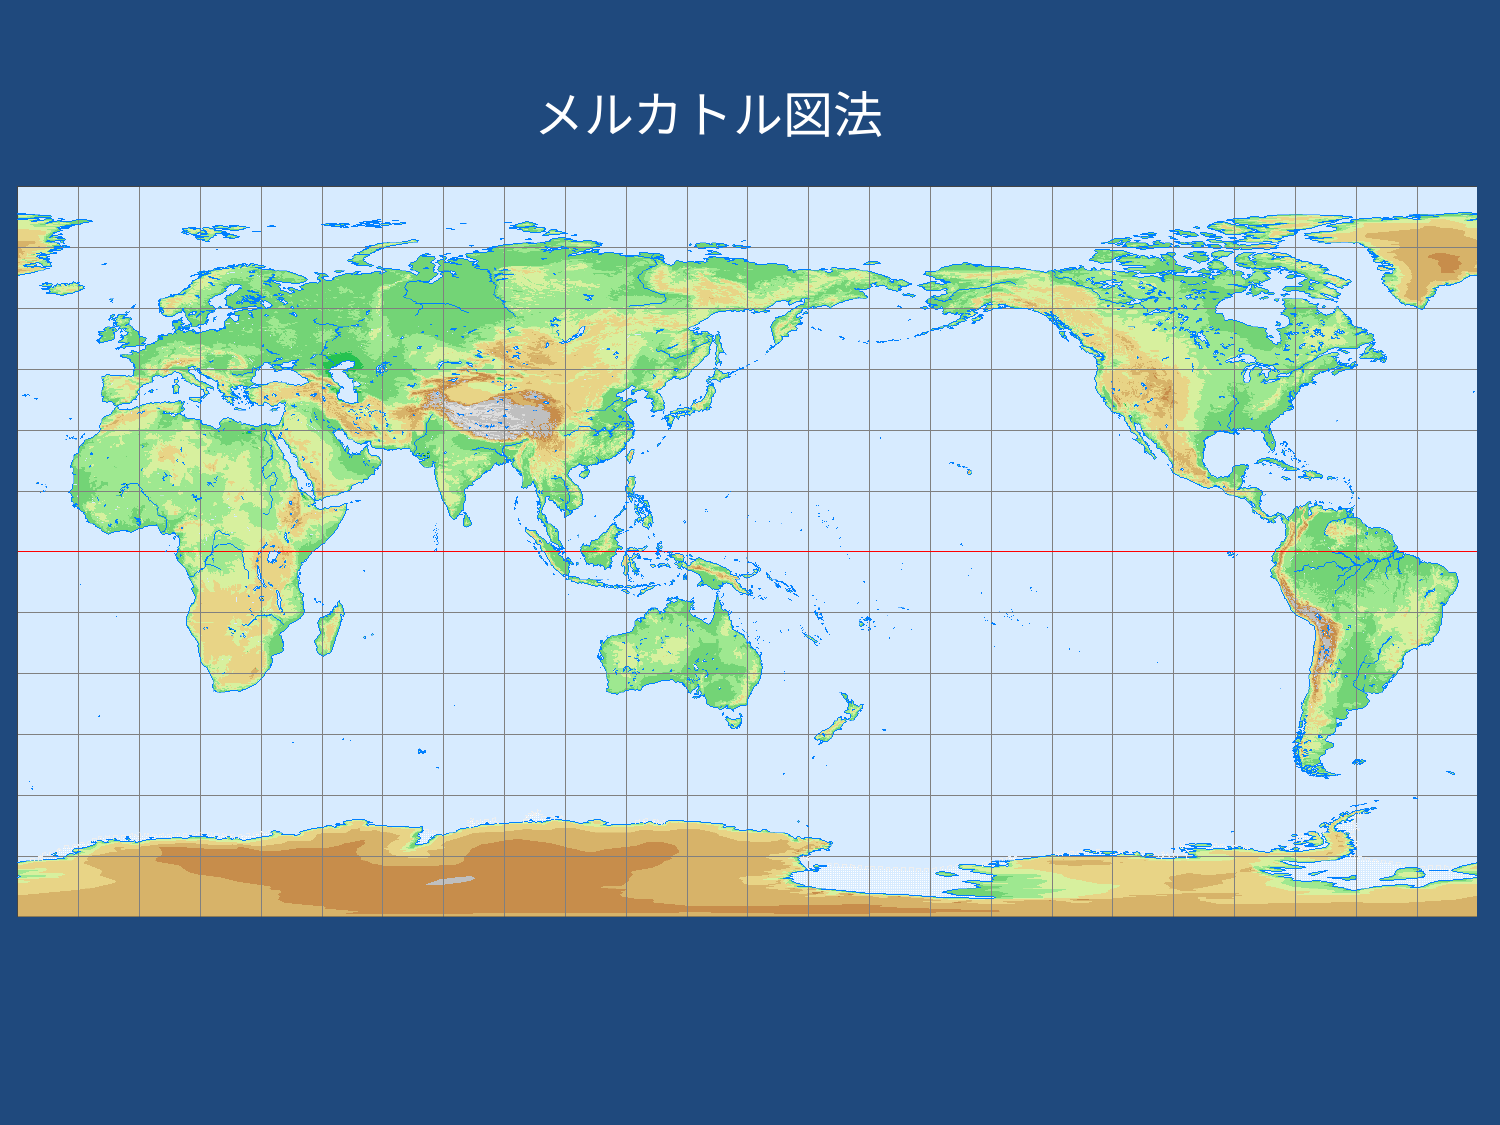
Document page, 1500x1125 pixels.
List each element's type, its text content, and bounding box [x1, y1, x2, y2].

text_box メルカトル図法 [519, 75, 898, 151]
picture [17, 186, 1477, 917]
